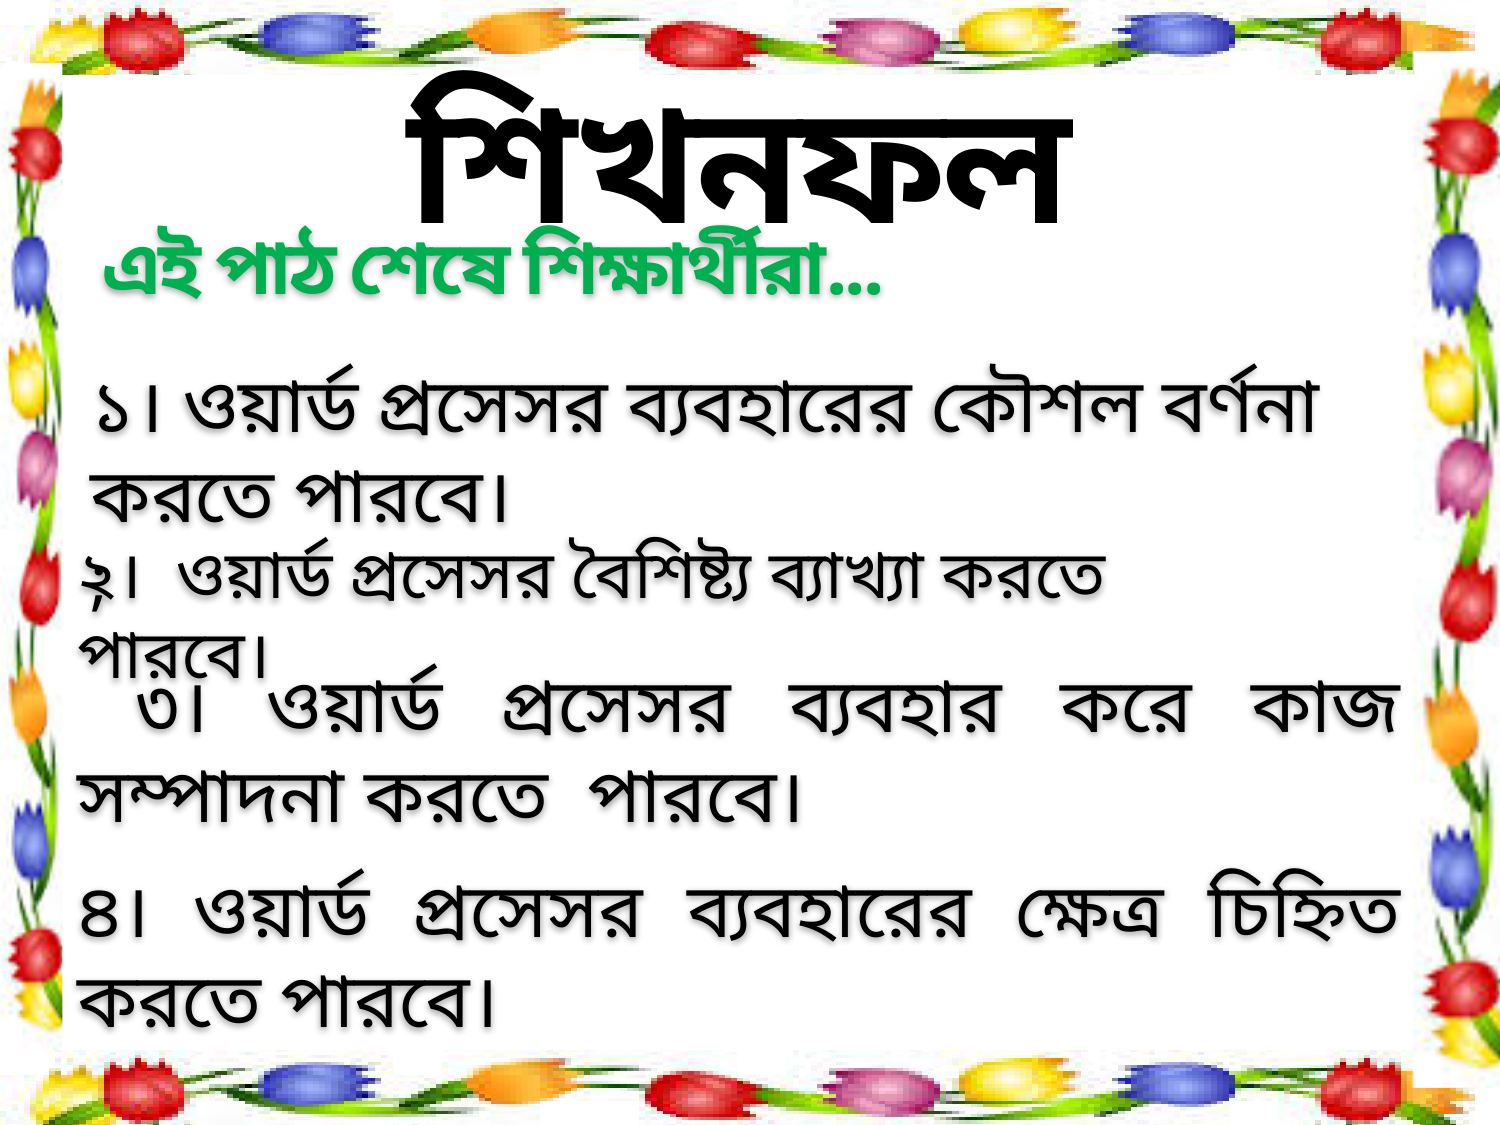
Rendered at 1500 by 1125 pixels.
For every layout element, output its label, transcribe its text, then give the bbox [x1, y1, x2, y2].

text_box শিখনফল [324, 84, 1155, 265]
picture [0, 0, 1500, 1125]
text_box ৩। ওয়ার্ড প্রসেসর ব্যবহার করে কাজ সম্পাদনা করতে পারবে। ৪। ওয়ার্ড প্রসেসর ব্যবহারের ক্ষেত্র চিহ্নিত করতে পারবে। [62, 649, 1416, 1048]
text_box এই পাঠ শেষে শিক্ষার্থীরা... [87, 212, 938, 318]
text_box ২। ওয়ার্ড প্রসেসর বৈশিষ্ট্য ব্যাখ্যা করতে পারবে। [62, 524, 1329, 648]
text_box ১। ওয়ার্ড প্রসেসর ব্যবহারের কৌশল বর্ণনা করতে পারবে। ; [75, 349, 1427, 523]
